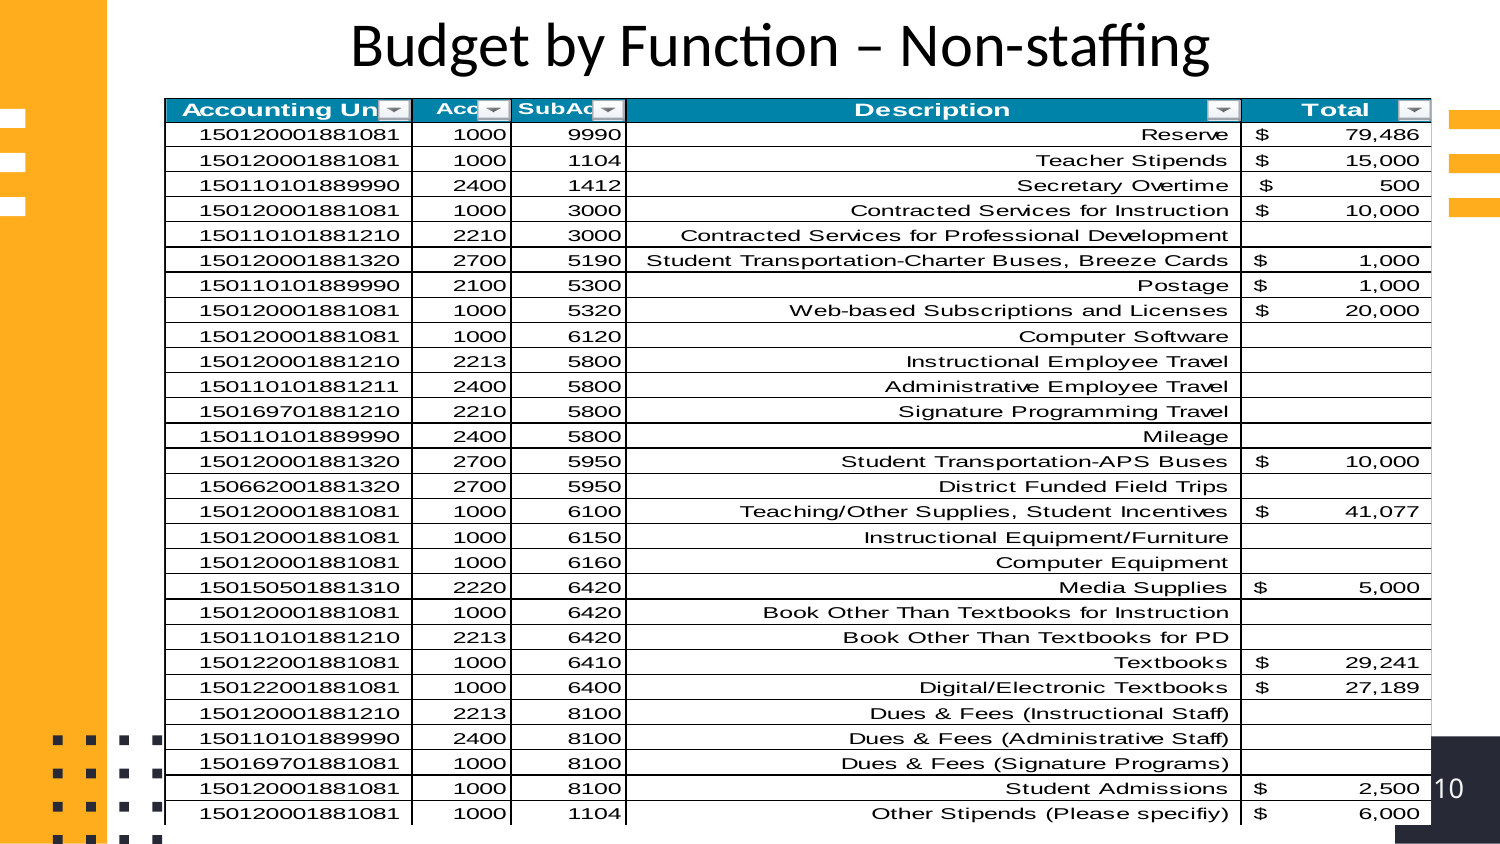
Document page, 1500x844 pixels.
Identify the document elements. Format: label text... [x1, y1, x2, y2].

text_box Budget by Function – Non-staffing [274, 17, 1288, 66]
picture [164, 97, 1434, 827]
slide_number 10 [1395, 736, 1500, 844]
